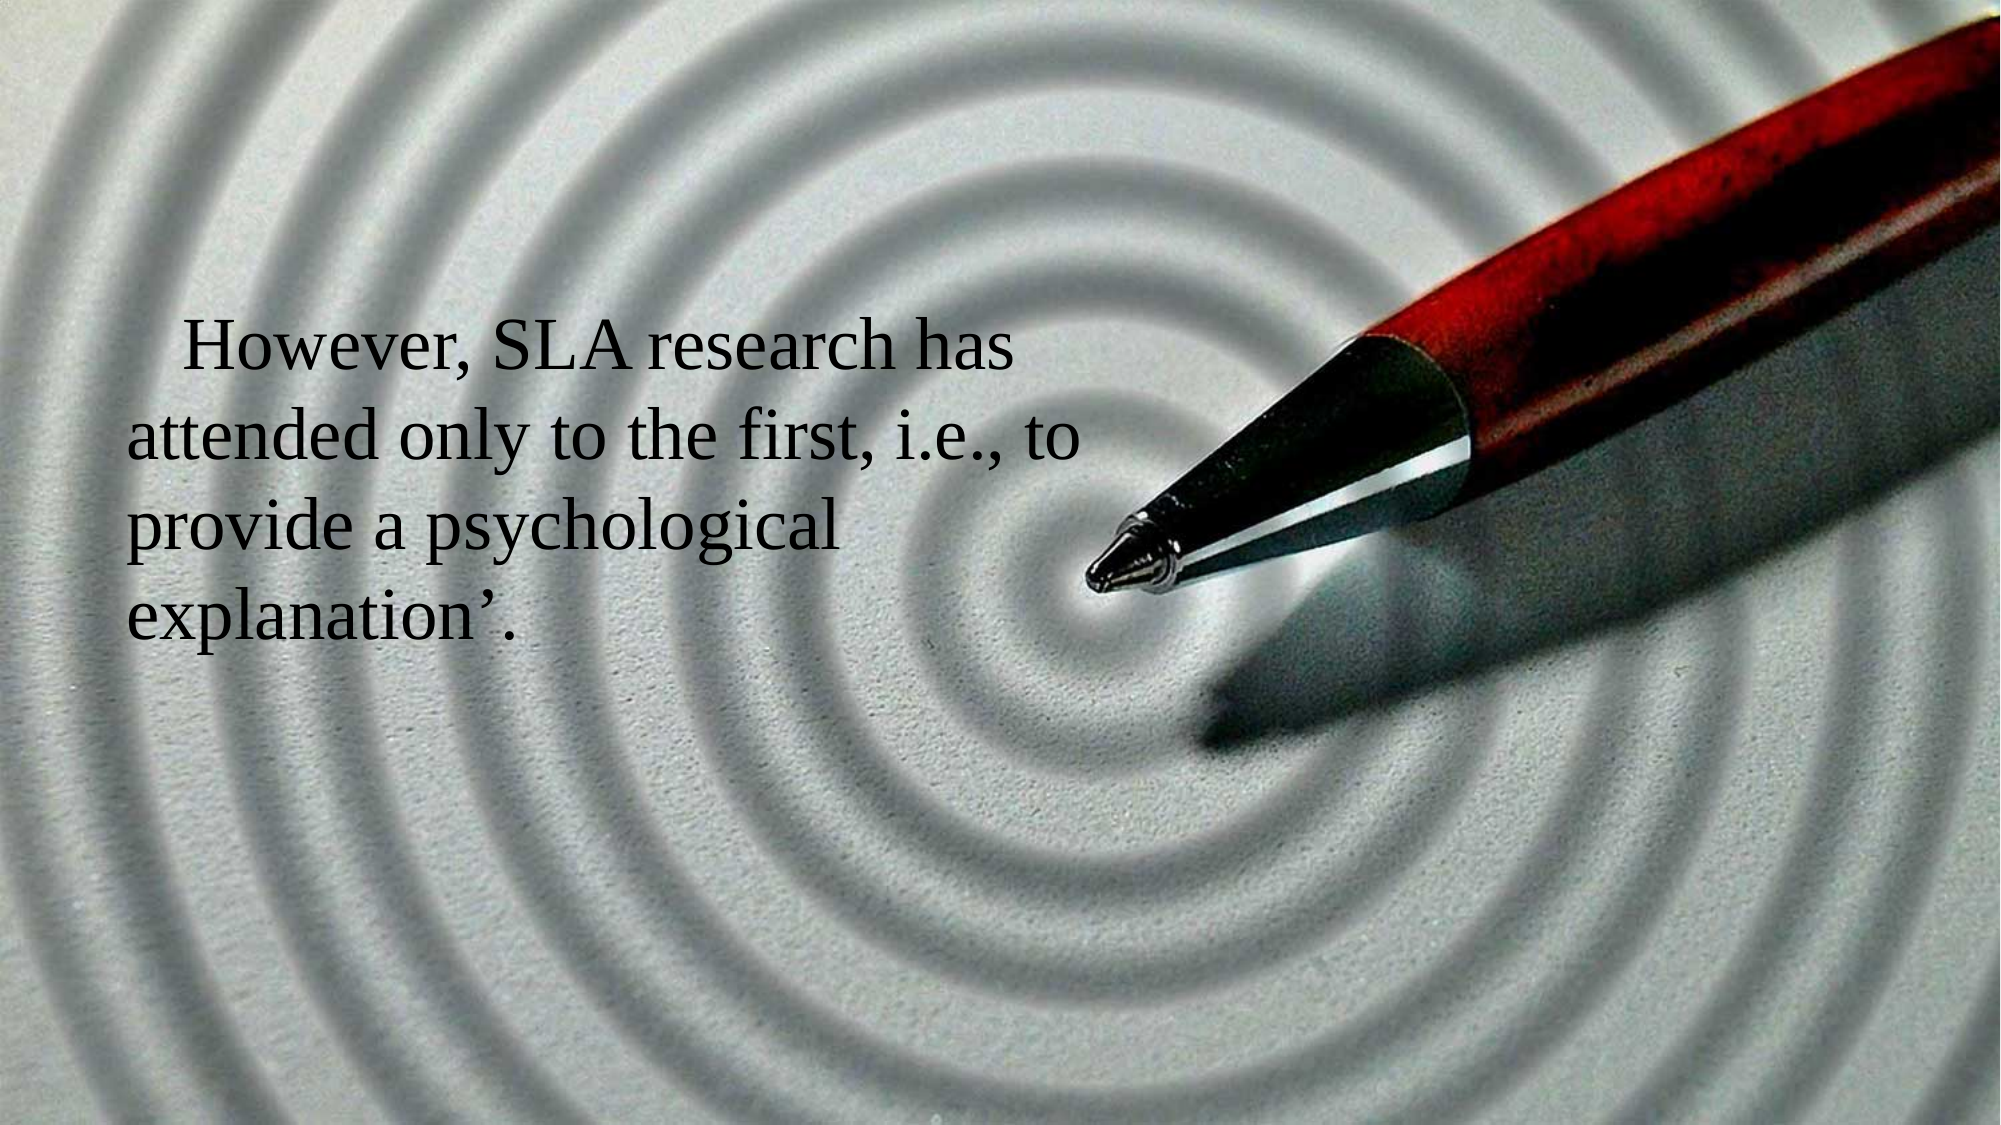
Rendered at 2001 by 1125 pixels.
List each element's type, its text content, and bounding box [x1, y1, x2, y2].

picture [0, 0, 2001, 1125]
text_box However, SLA research has attended only to the first, i.e., to provide a psychological explanation’. [111, 287, 1112, 663]
